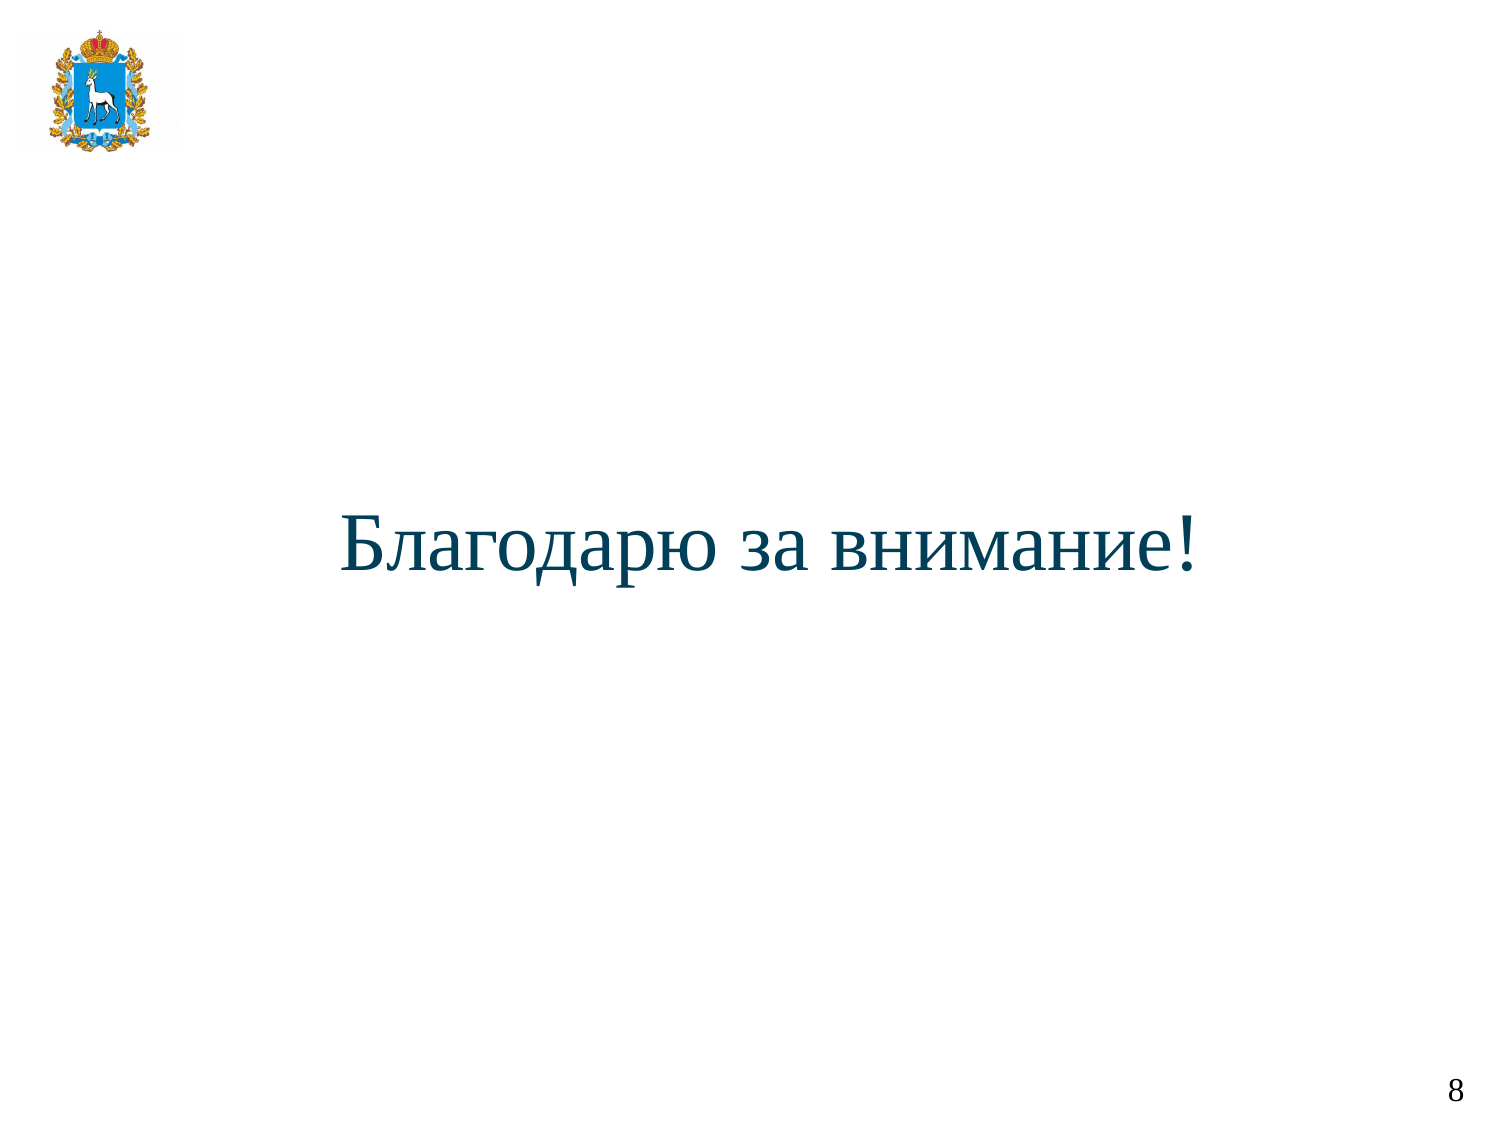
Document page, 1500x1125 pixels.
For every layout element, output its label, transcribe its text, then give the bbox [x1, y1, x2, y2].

text_box Благодарю за внимание! [324, 479, 1219, 595]
slide_number 8 [1433, 1060, 1496, 1121]
picture [17, 30, 182, 153]
